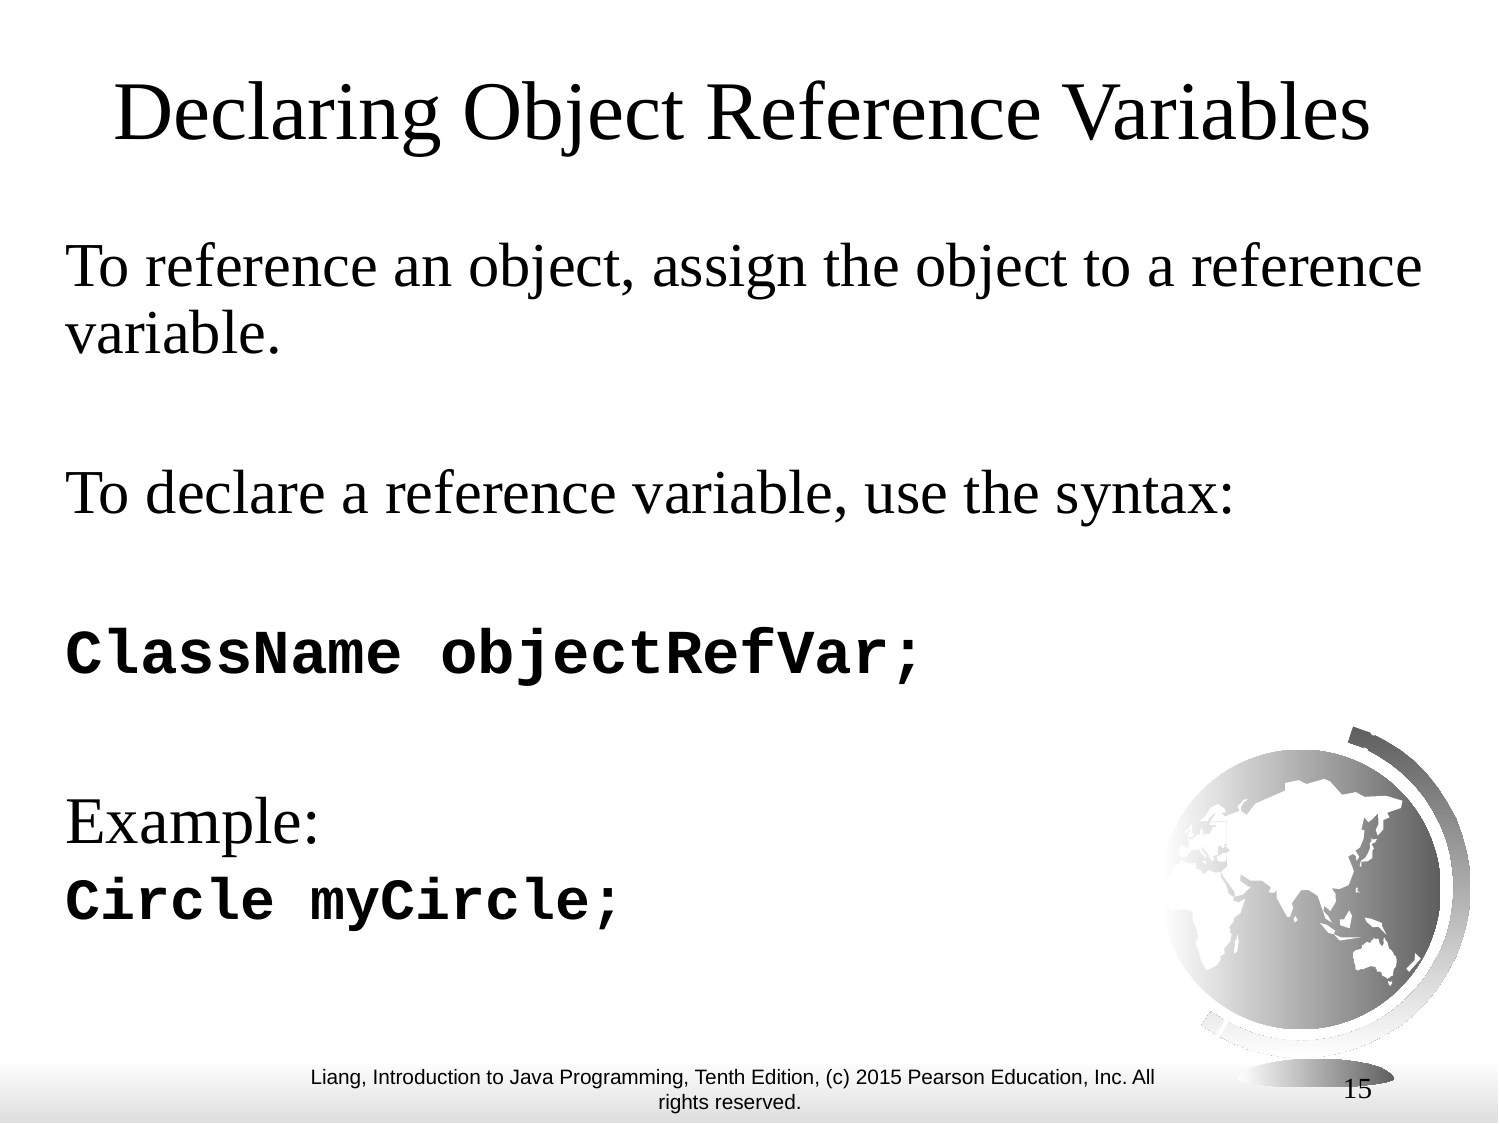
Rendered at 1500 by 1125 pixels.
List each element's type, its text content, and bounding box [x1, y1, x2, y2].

title Declaring Object Reference Variables [75, 37, 1413, 175]
slide_number 15 [1074, 1049, 1388, 1125]
list To reference an object, assign the object to a reference variable. To declare a reference variable, use the syntax: ClassName objectRefVar; Example: Circle myCircle; [50, 224, 1450, 1000]
